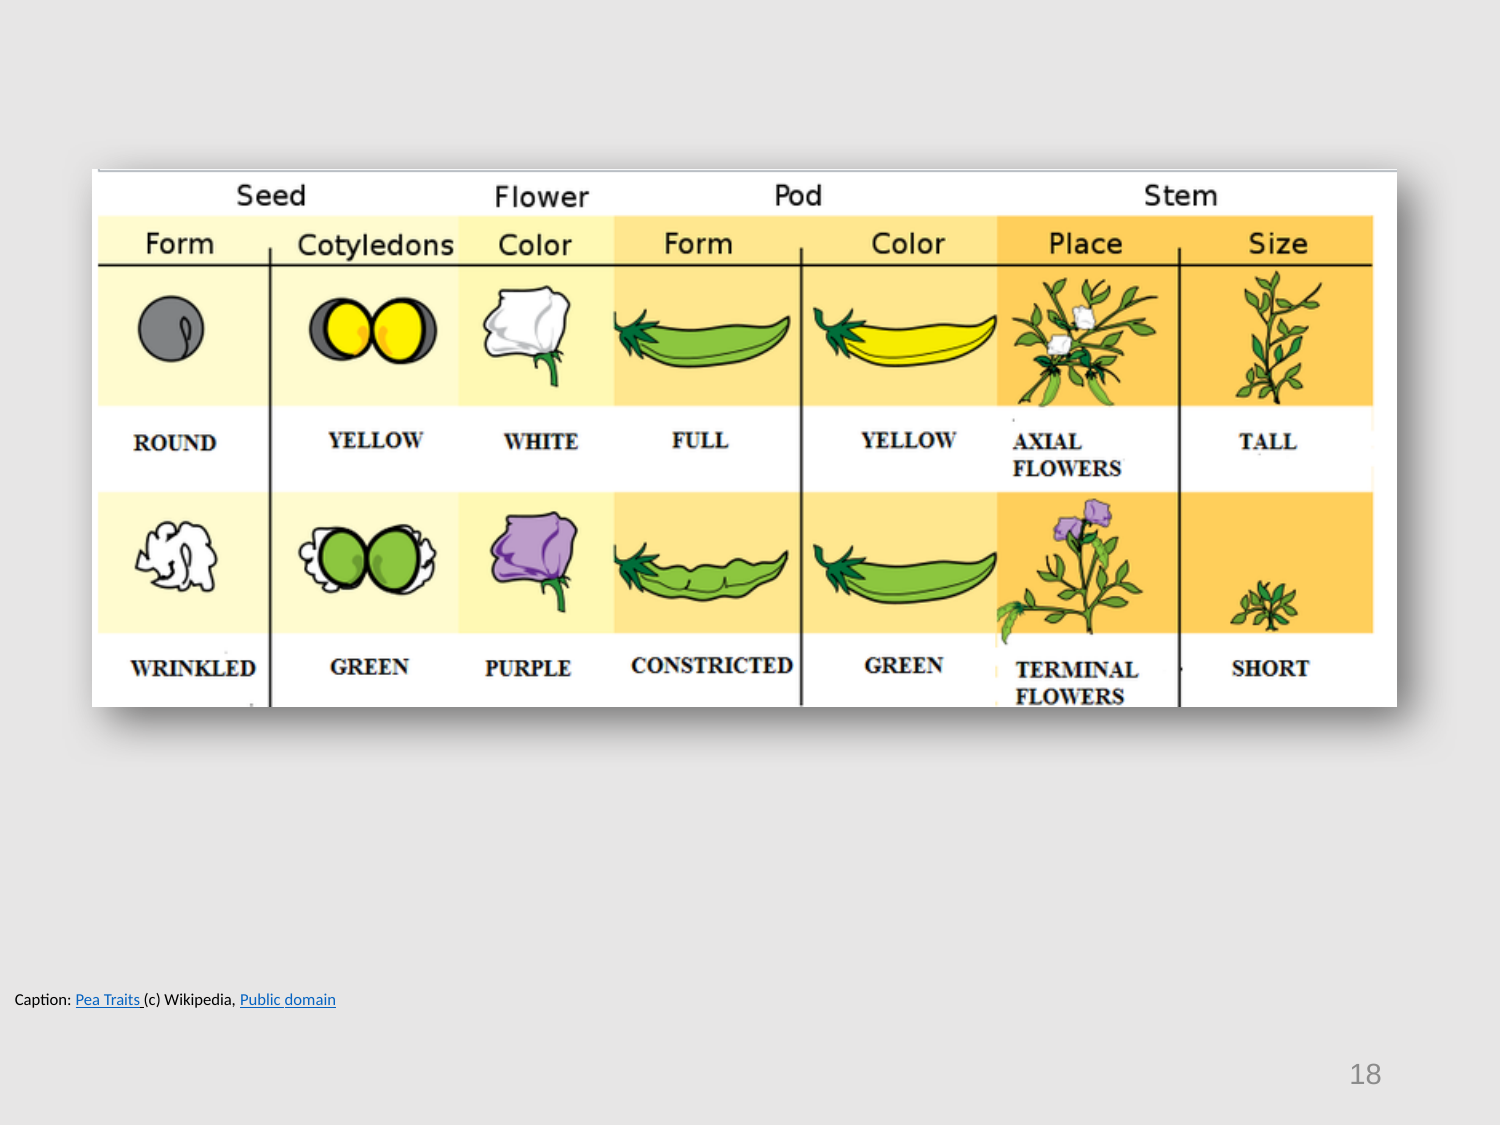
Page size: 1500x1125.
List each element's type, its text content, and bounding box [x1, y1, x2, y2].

picture [92, 169, 1397, 707]
text_box Caption: Pea Traits (c) Wikipedia, Public domain [0, 981, 384, 1017]
slide_number 18 [1059, 1042, 1397, 1103]
